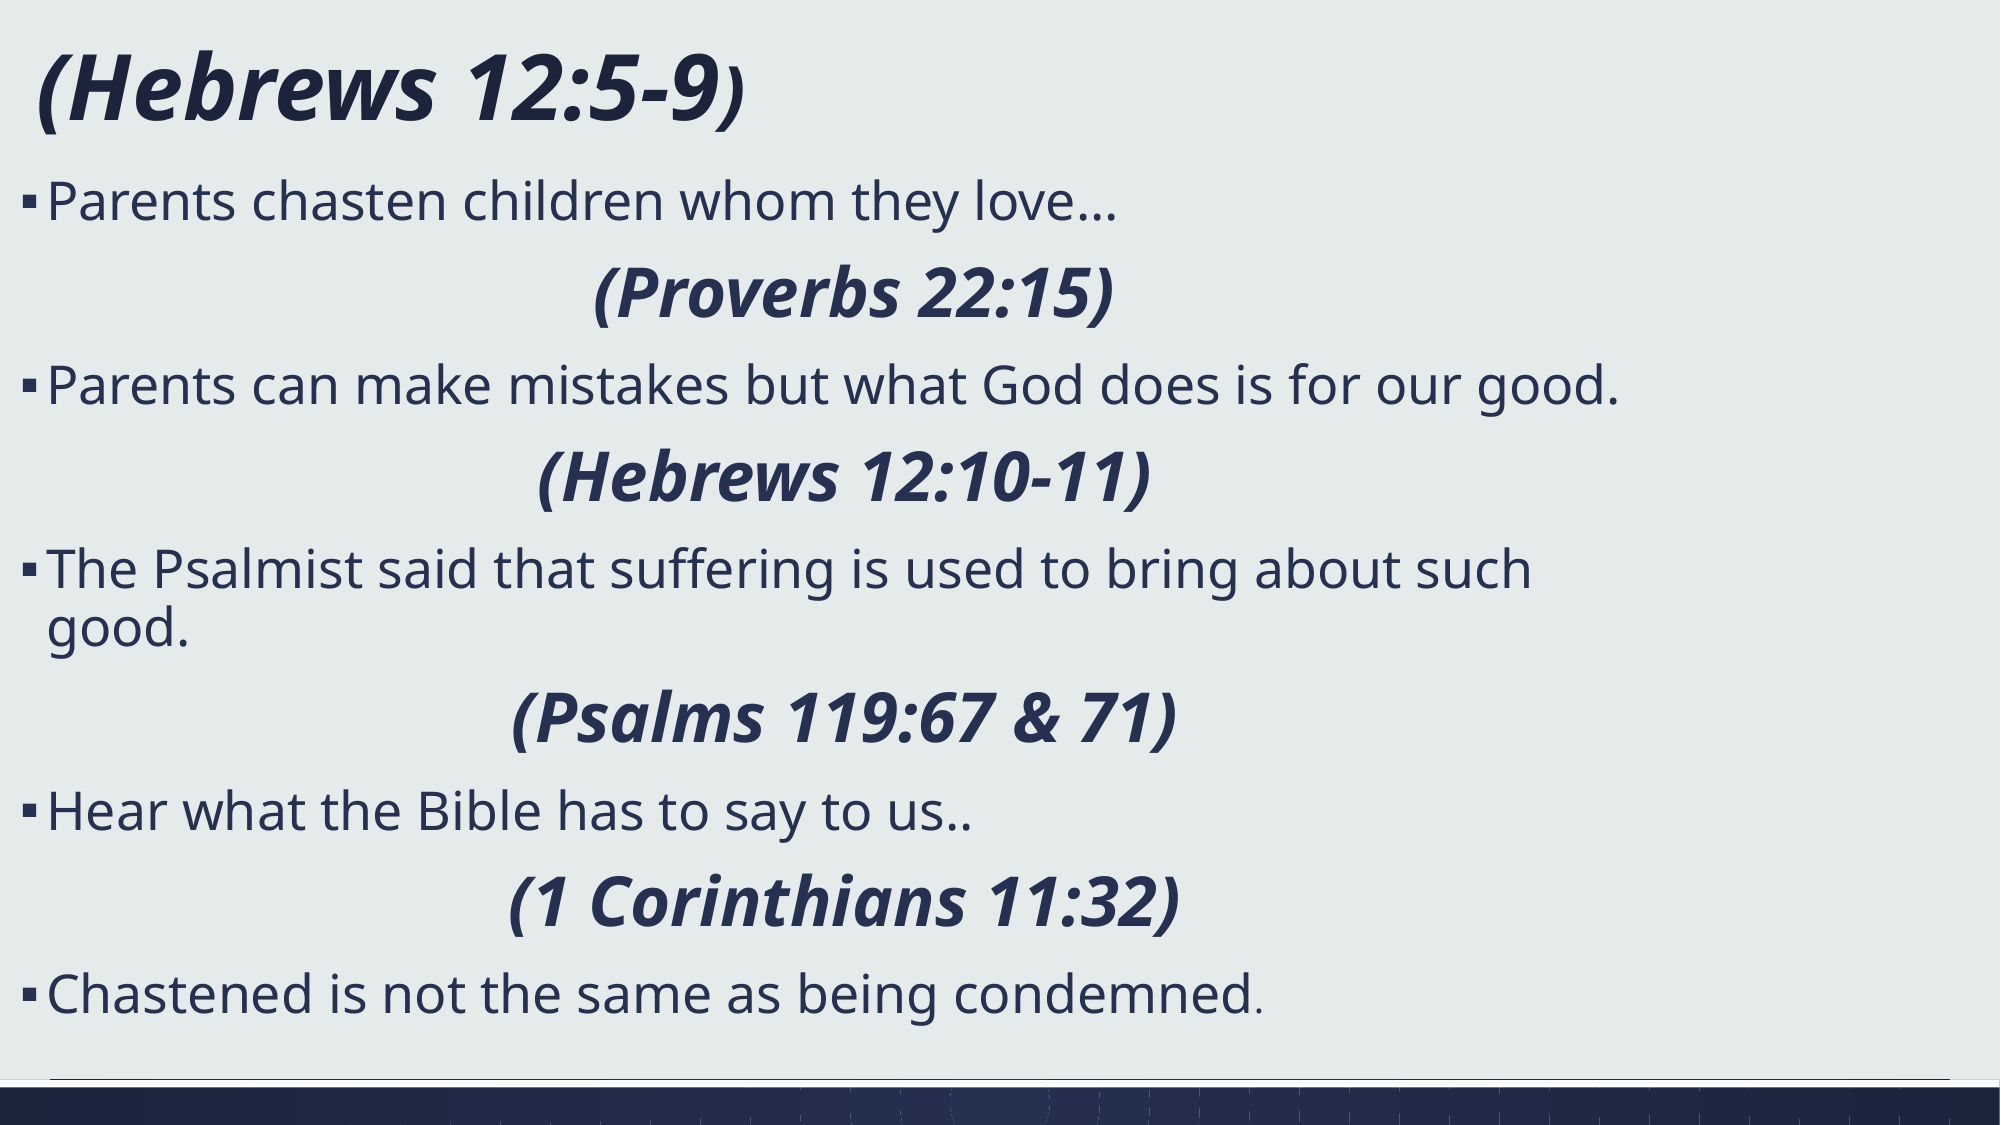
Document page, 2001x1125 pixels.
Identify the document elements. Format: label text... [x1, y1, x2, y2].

title (Hebrews 12:5-9) [21, 0, 1310, 148]
list Parents chasten children whom they love... (Proverbs 22:15) Parents can make mistakes but what God does is for our good. (Hebrews 12:10-11) The Psalmist said that suffering is used to bring about such good. (Psalms 119:67 & 71) Hear what the Bible has to say to us.. (1 Corinthians 11:32) Chastened is not the same as being condemned. [0, 166, 1704, 1036]
